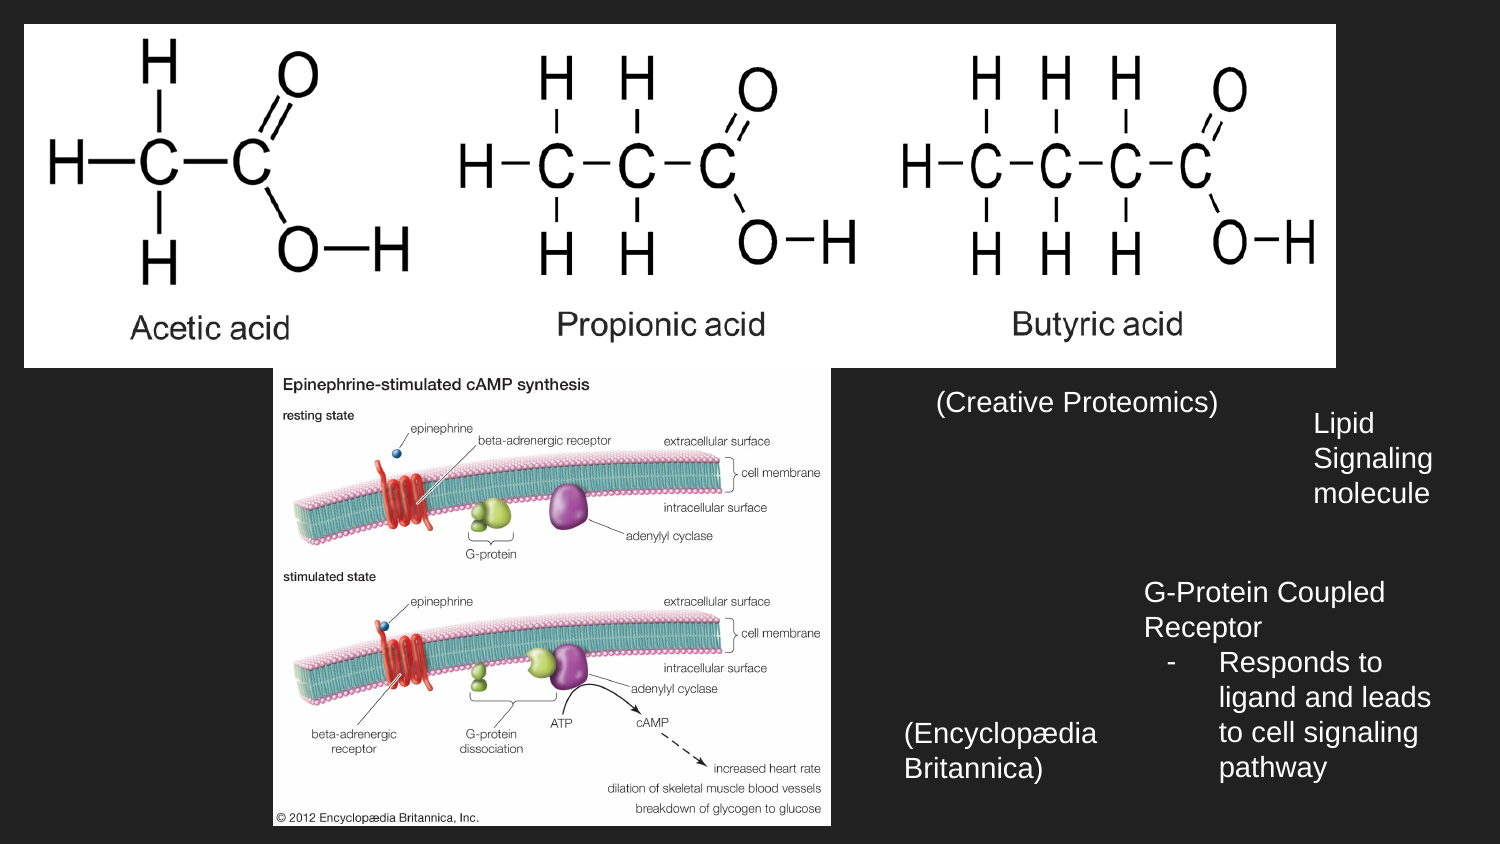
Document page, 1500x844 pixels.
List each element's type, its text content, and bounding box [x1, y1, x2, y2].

text_box (Encyclopædia Britannica) [889, 699, 1190, 800]
picture [24, 24, 1336, 826]
text_box G-Protein Coupled Receptor Responds to ligand and leads to cell signaling pathway [1128, 558, 1468, 799]
text_box (Creative Proteomics) [920, 377, 1307, 433]
text_box Lipid Signaling molecule [1298, 389, 1482, 524]
